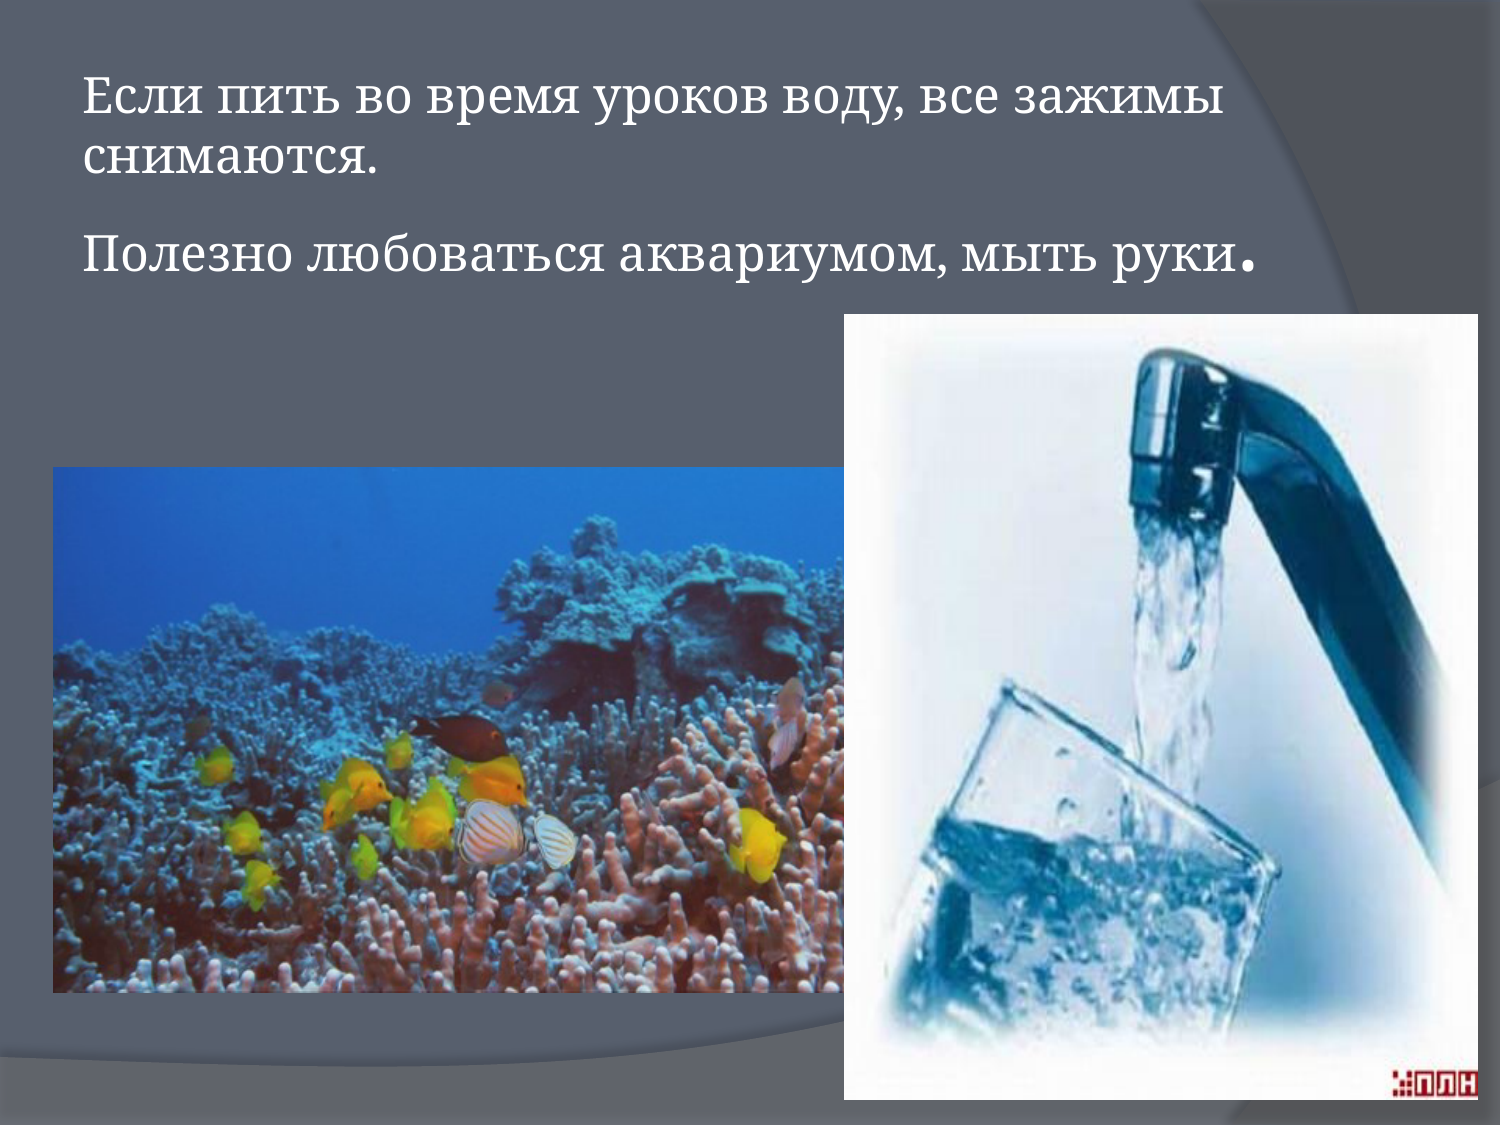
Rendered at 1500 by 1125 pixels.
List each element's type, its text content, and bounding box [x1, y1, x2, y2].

title Если пить во время уроков воду, все зажимы снимаются. Полезно любоваться аквариумом, мыть руки. [74, 44, 1301, 233]
picture [52, 314, 1478, 1100]
